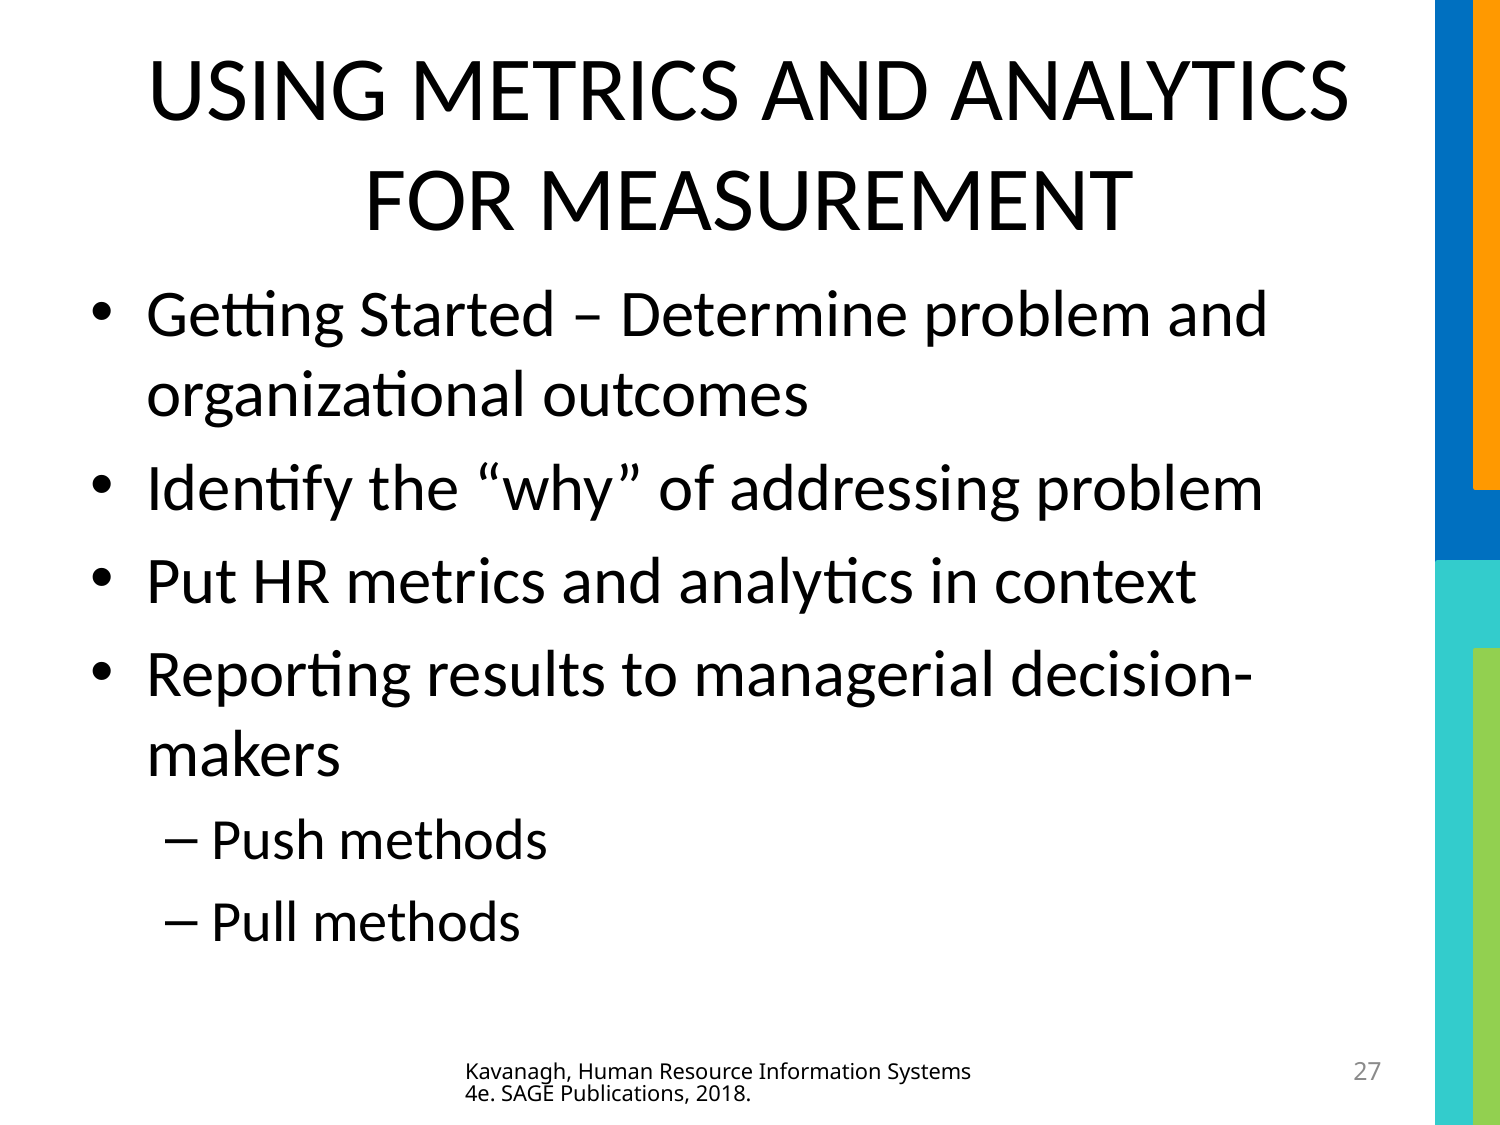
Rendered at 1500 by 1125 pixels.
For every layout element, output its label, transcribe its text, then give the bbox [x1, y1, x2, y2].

title USING METRICS AND ANALYTICS FOR MEASUREMENT [75, 45, 1425, 233]
slide_number 27 [1059, 1042, 1397, 1103]
list Getting Started – Determine problem and organizational outcomes Identify the “why” of addressing problem Put HR metrics and analytics in context Reporting results to managerial decision-makers Push methods Pull methods [75, 262, 1425, 1005]
footer Kavanagh, Human Resource Information Systems 4e. SAGE Publications, 2018. [450, 1042, 1004, 1103]
